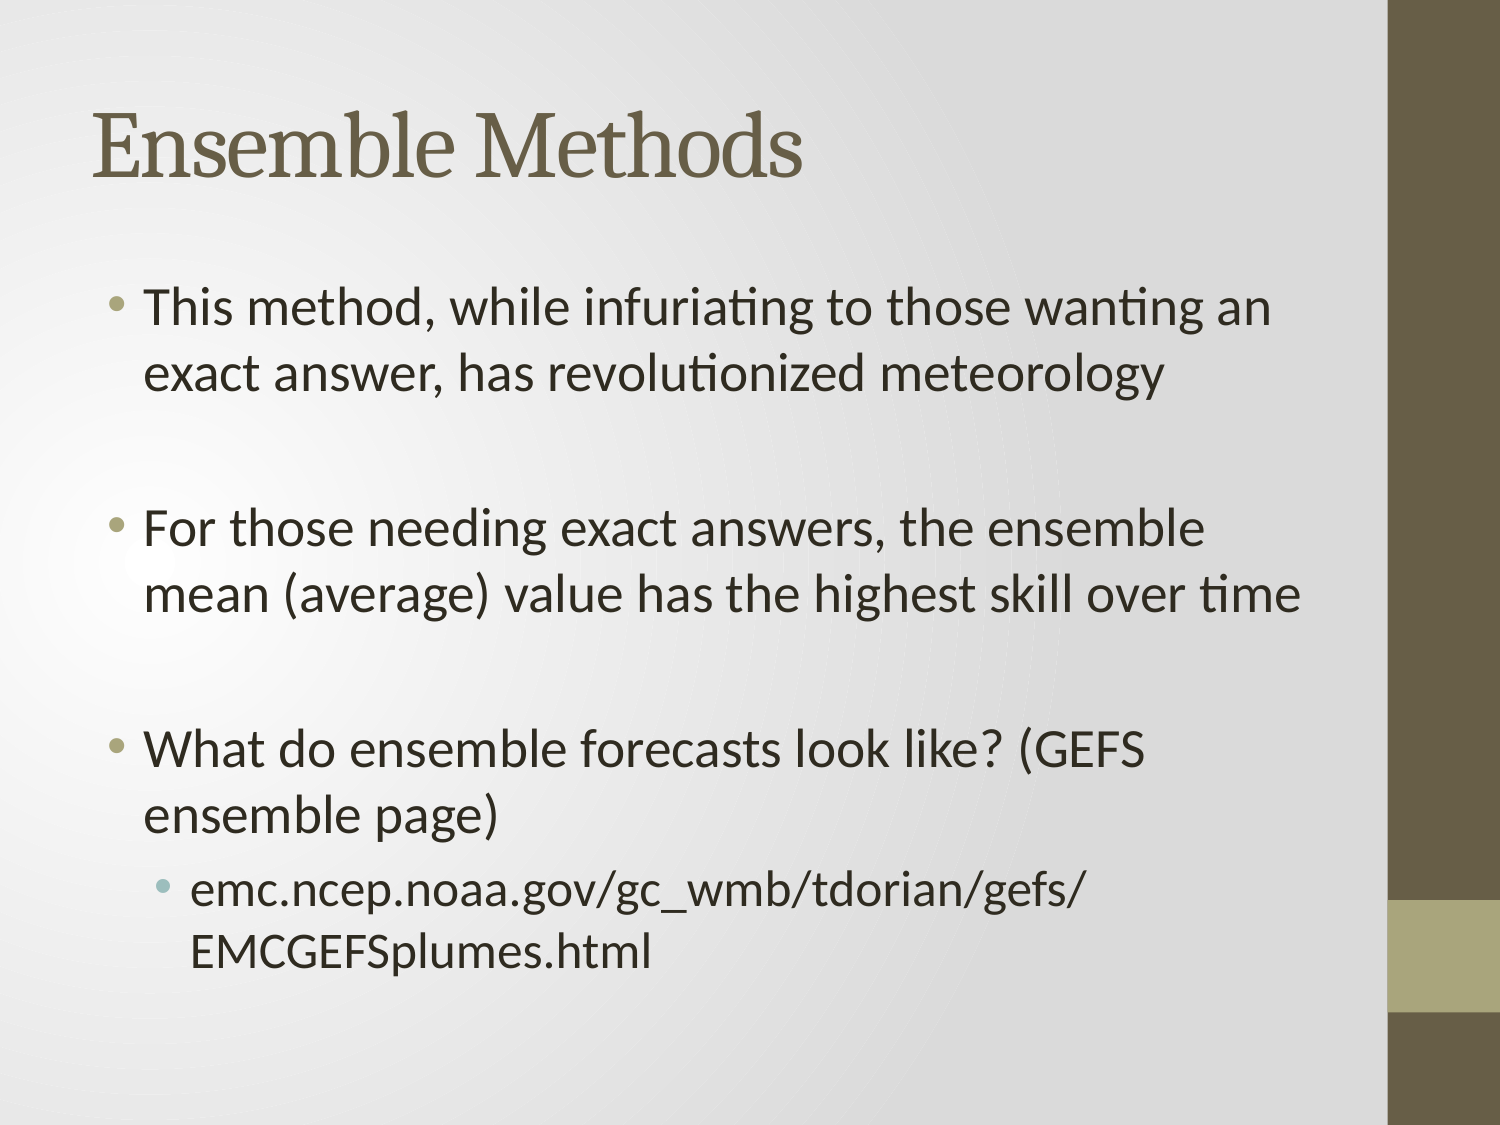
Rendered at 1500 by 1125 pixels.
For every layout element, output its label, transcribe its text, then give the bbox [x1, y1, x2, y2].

title Ensemble Methods [75, 45, 1325, 233]
list This method, while infuriating to those wanting an exact answer, has revolutionized meteorology For those needing exact answers, the ensemble mean (average) value has the highest skill over time What do ensemble forecasts look like? (GEFS ensemble page) emc.ncep.noaa.gov/gc_wmb/tdorian/gefs/EMCGEFSplumes.html [75, 262, 1325, 1050]
